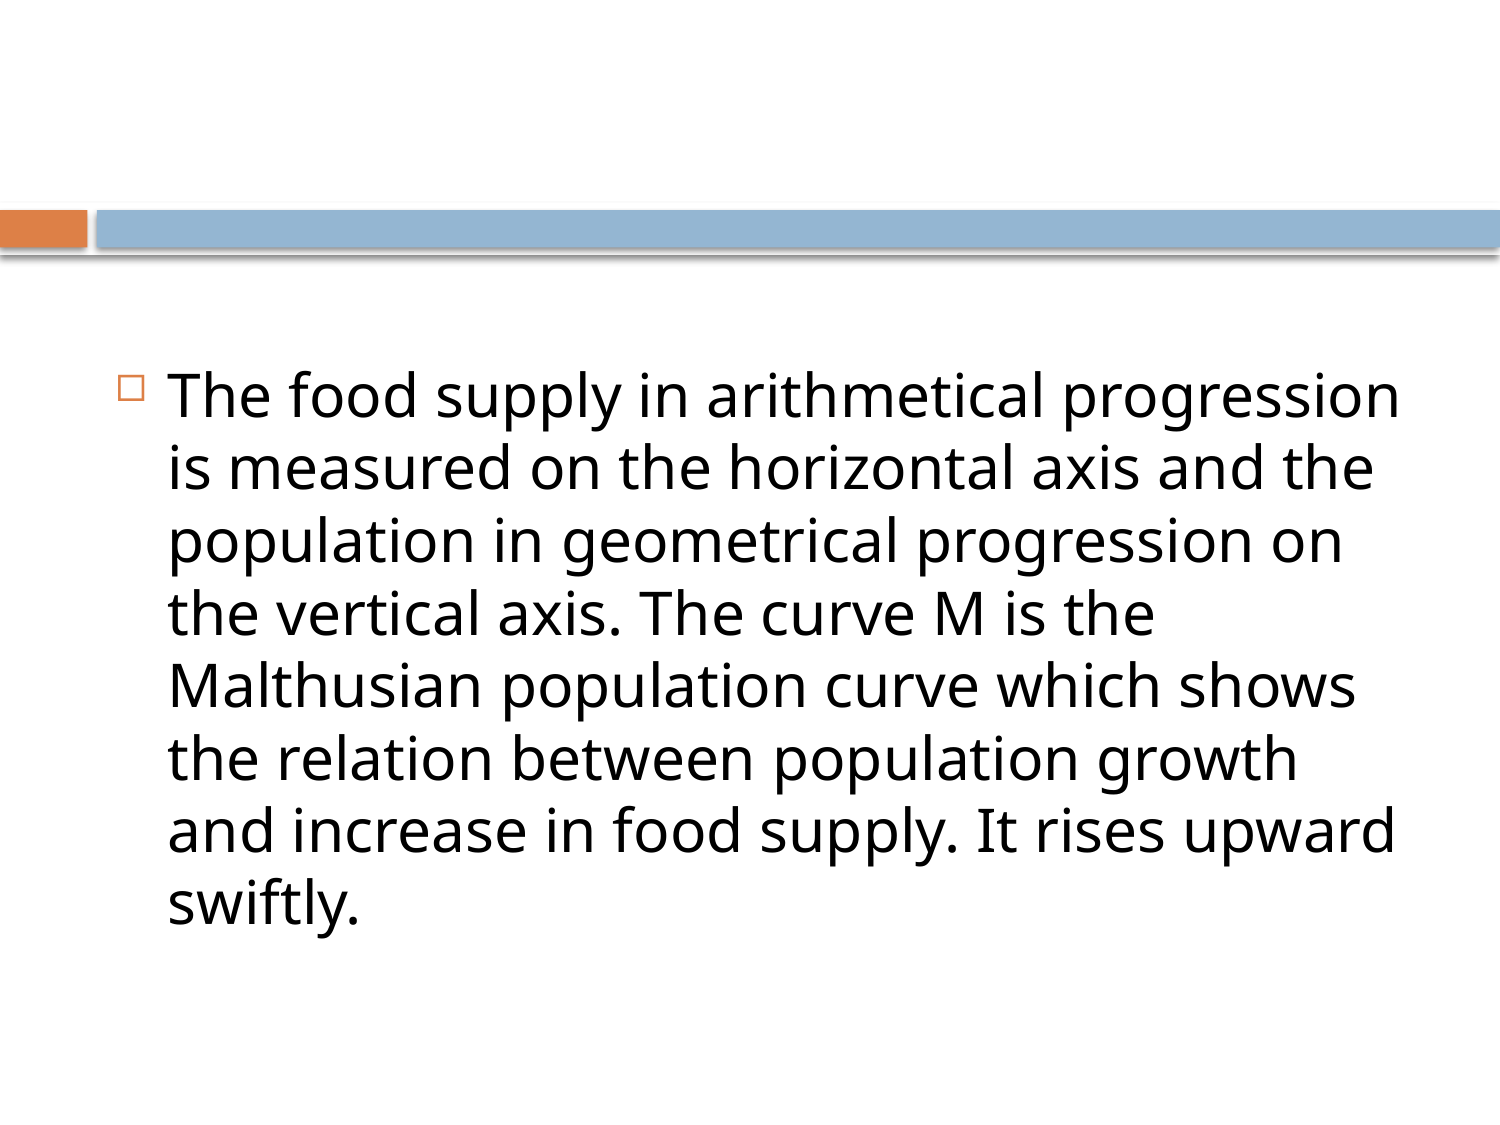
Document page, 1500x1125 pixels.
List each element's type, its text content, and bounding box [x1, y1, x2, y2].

list The food supply in arithmetical progression is measured on the horizontal axis and the population in geometrical progression on the vertical axis. The curve M is the Malthusian population curve which shows the relation between population growth and increase in food supply. It rises upward swiftly. [100, 262, 1438, 1000]
